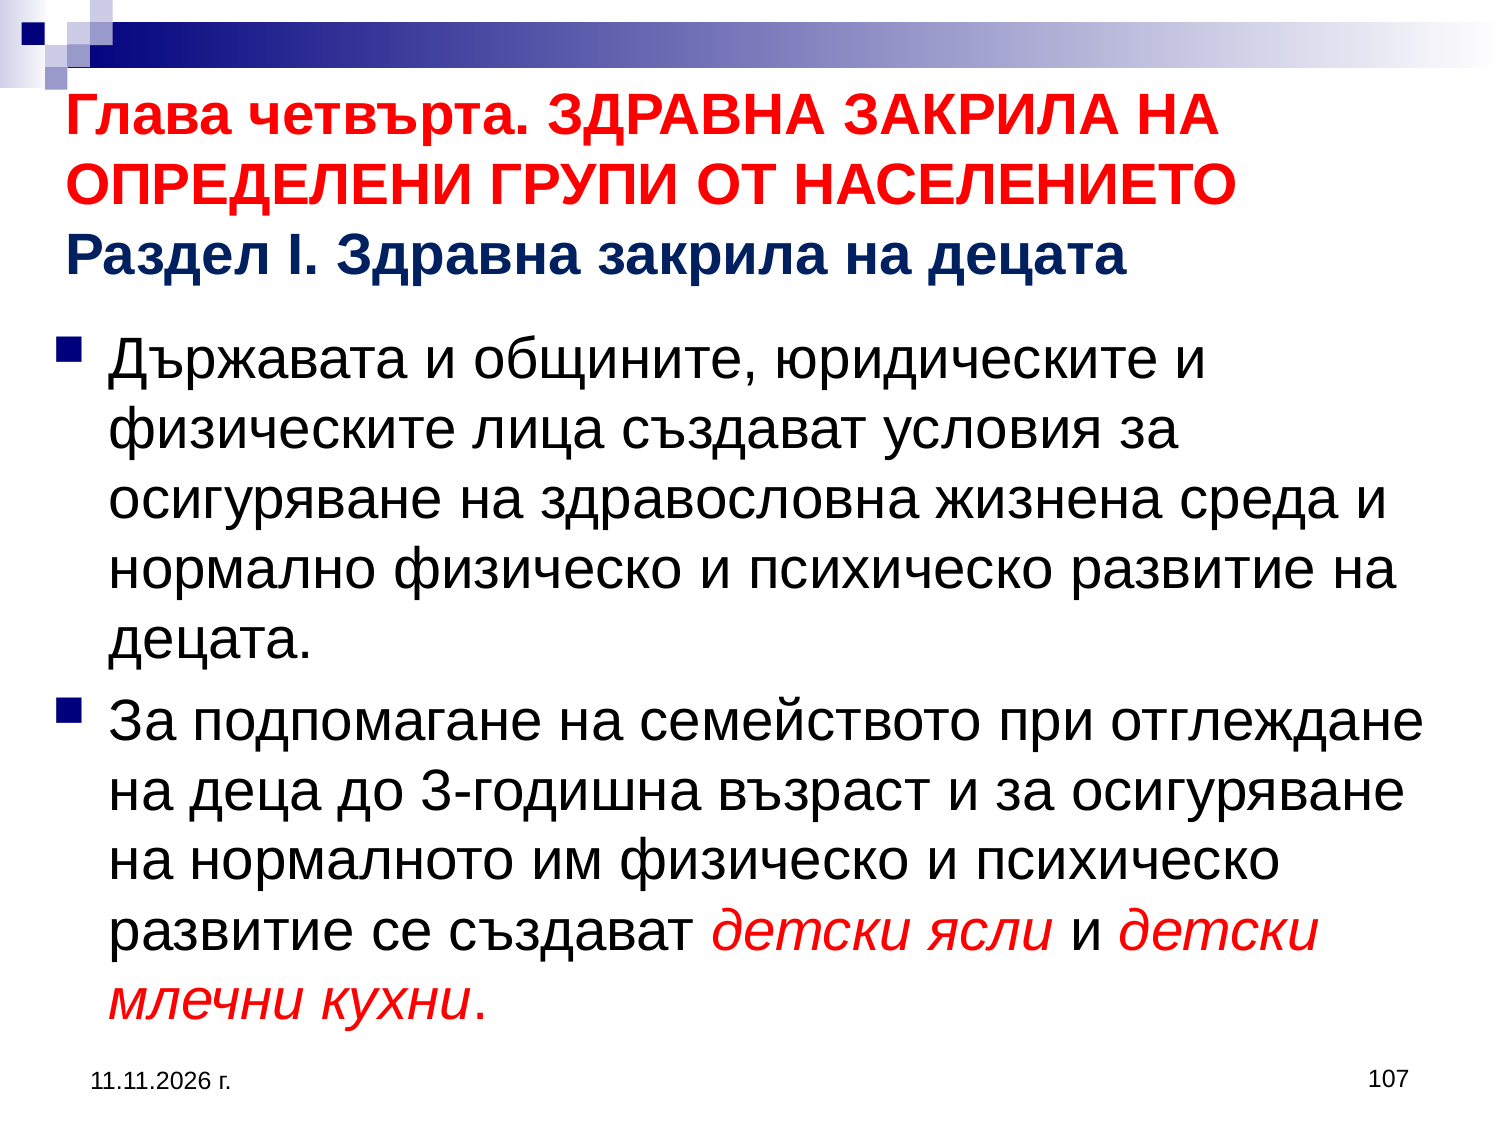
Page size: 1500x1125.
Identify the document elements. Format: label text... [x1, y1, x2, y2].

title Глава четвърта. ЗДРАВНА ЗАКРИЛА НА ОПРЕДЕЛЕНИ ГРУПИ ОТ НАСЕЛЕНИЕТО Раздел I. Здравна закрила на децата [50, 75, 1451, 288]
list Държавата и общините, юридическите и физическите лица създават условия за осигуряване на здравословна жизнена среда и нормално физическо и психическо развитие на децата. За подпомагане на семейството при отглеждане на деца до 3-годишна възраст и за осигуряване на нормалното им физическо и психическо развитие се създават детски ясли и детски млечни кухни. [37, 312, 1464, 1025]
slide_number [75, 1024, 425, 1103]
slide_number 107 [1074, 1025, 1425, 1100]
